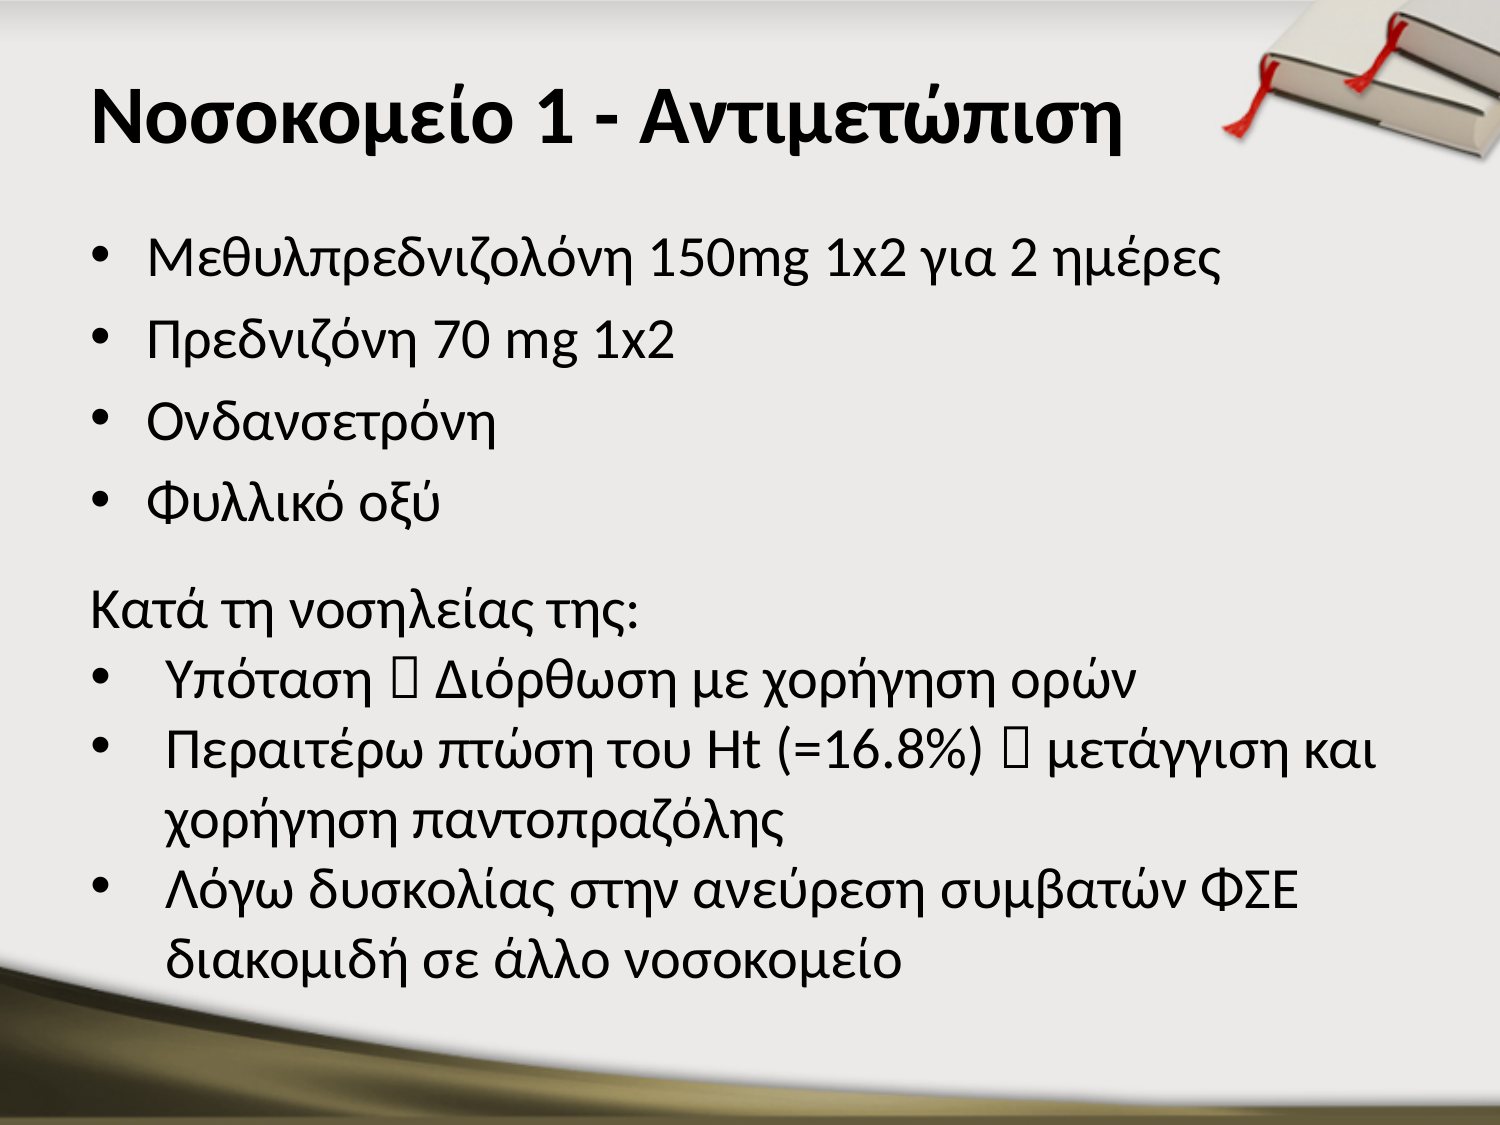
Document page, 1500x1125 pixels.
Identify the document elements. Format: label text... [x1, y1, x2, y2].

picture [0, 0, 1500, 1125]
text_box Κατά τη νοσηλείας της: Υπόταση  Διόρθωση με χορήγηση ορών Περαιτέρω πτώση του Ht (=16.8%)  μετάγγιση και χορήγηση παντοπραζόλης Λόγω δυσκολίας στην ανεύρεση συμβατών ΦΣΕ διακομιδή σε άλλο νοσοκομείο [75, 562, 1446, 998]
list Μεθυλπρεδνιζολόνη 150mg 1x2 για 2 ημέρες Πρεδνιζόνη 70 mg 1x2 Ονδανσετρόνη Φυλλικό οξύ [74, 210, 1426, 563]
title Νοσοκομείο 1 - Αντιμετώπιση [75, 45, 1425, 176]
